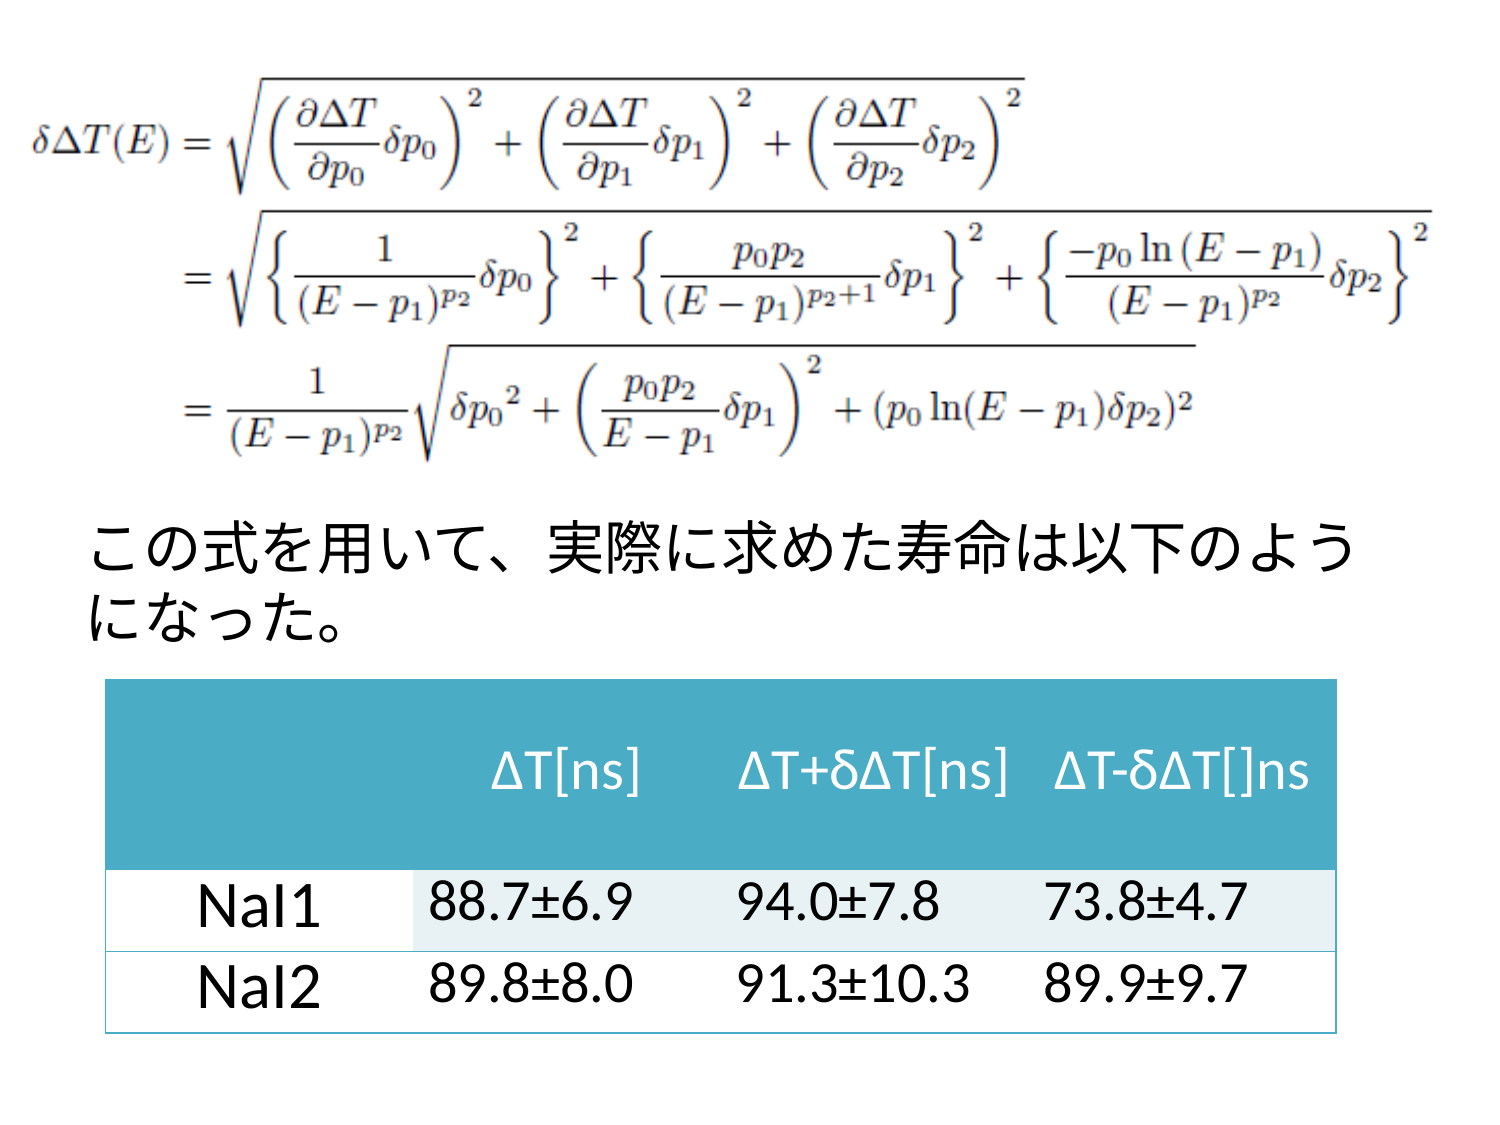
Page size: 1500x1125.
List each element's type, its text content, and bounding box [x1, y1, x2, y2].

table_cell 73.8±4.7 [1028, 870, 1335, 951]
table_header ΔT[ns] [413, 681, 721, 869]
table_header ΔT+δΔT[ns] [721, 681, 1028, 869]
text_box この式を用いて、実際に求めた寿命は以下のようになった。 [70, 511, 1430, 659]
table_cell 89.9±9.7 [1028, 952, 1335, 1032]
table_cell 91.3±10.3 [721, 952, 1028, 1032]
table_cell 94.0±7.8 [721, 870, 1028, 951]
table_cell 88.7±6.9 [413, 870, 721, 951]
table_header ΔT-δΔT[]ns [1028, 681, 1335, 869]
table_cell NaI2 [106, 952, 413, 1032]
table_cell NaI1 [106, 870, 413, 951]
table_cell 89.8±8.0 [413, 952, 721, 1032]
table_header [106, 681, 413, 869]
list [26, 58, 1463, 505]
